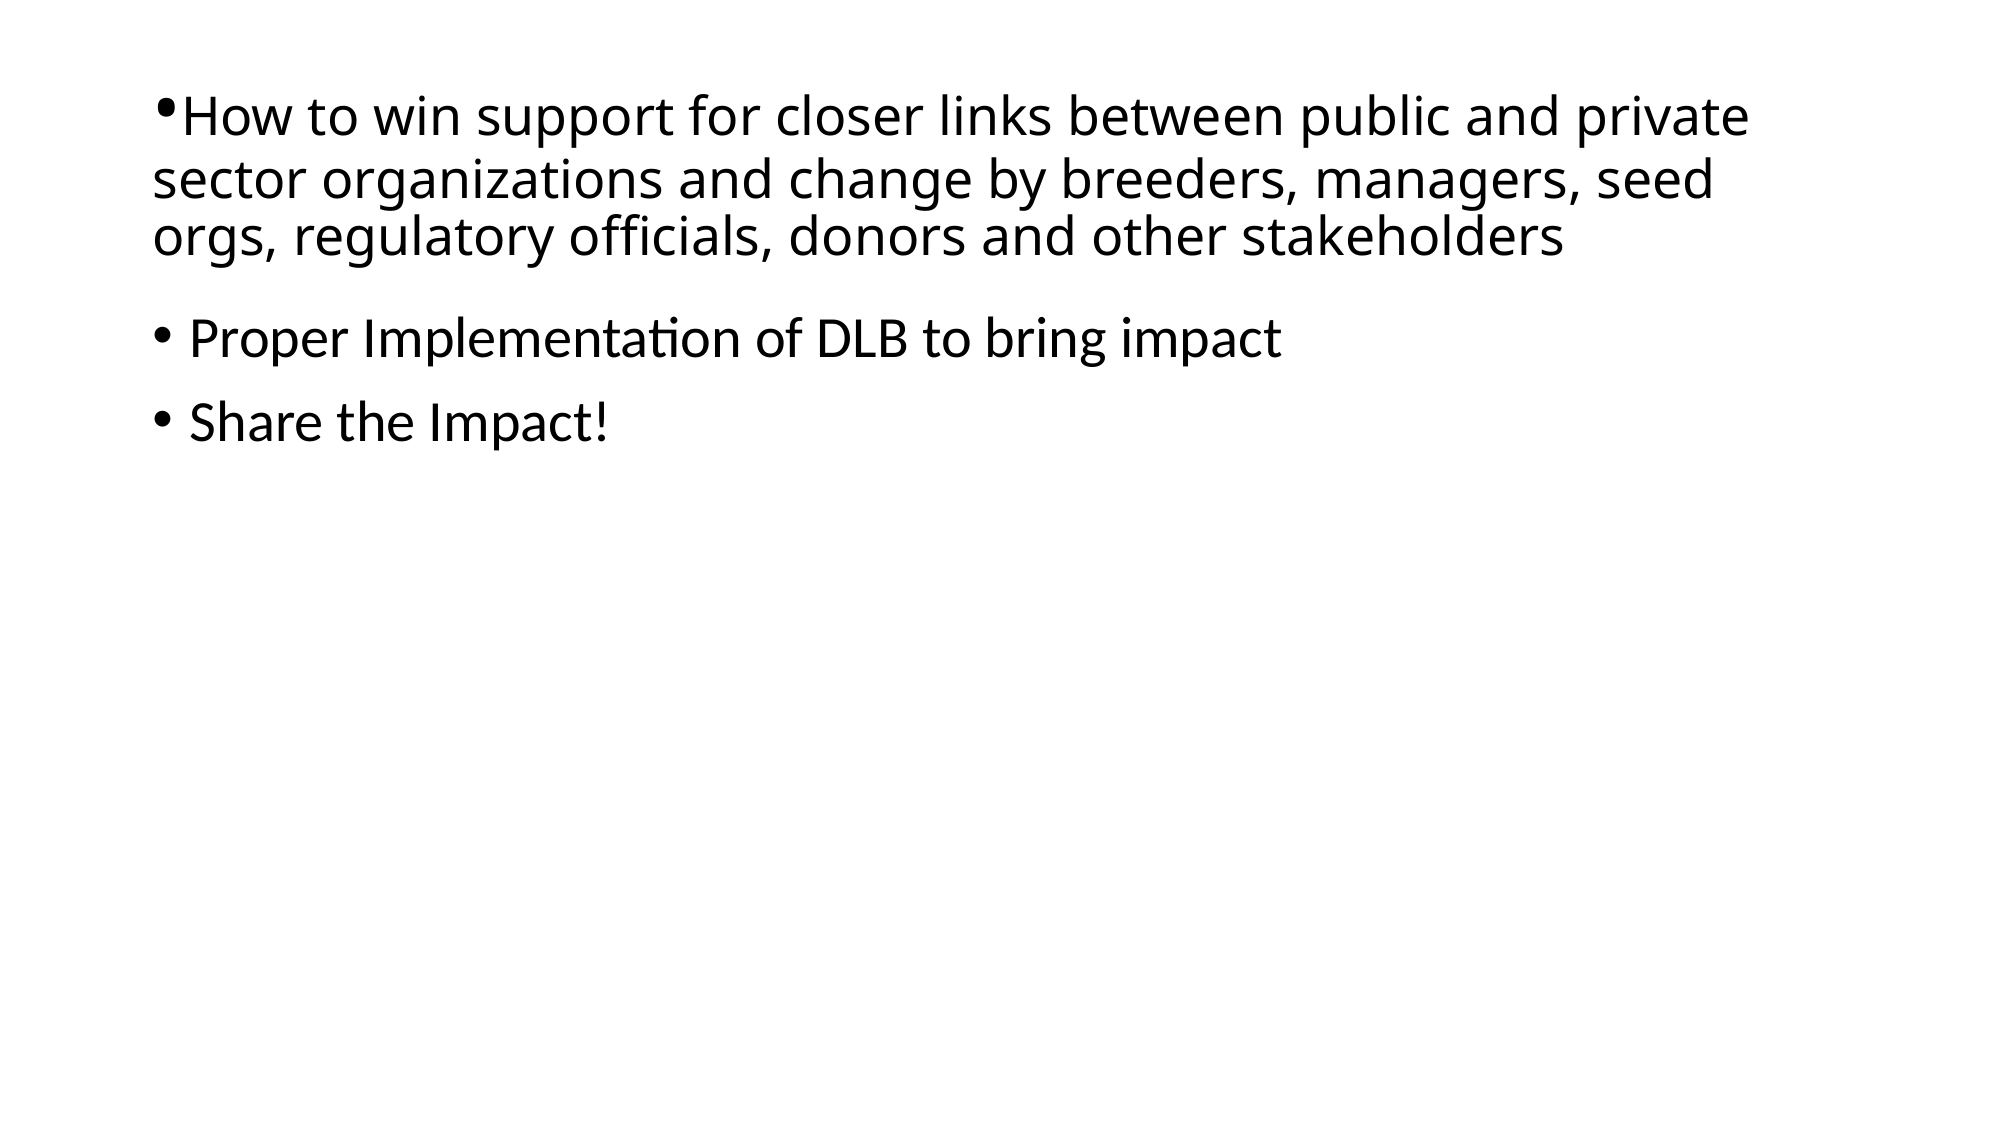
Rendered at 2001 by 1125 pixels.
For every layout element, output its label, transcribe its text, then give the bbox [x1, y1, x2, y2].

list Proper Implementation of DLB to bring impact Share the Impact! [137, 299, 1863, 1014]
title •How to win support for closer links between public and private sector organizations and change by breeders, managers, seed orgs, regulatory officials, donors and other stakeholders [137, 59, 1863, 278]
